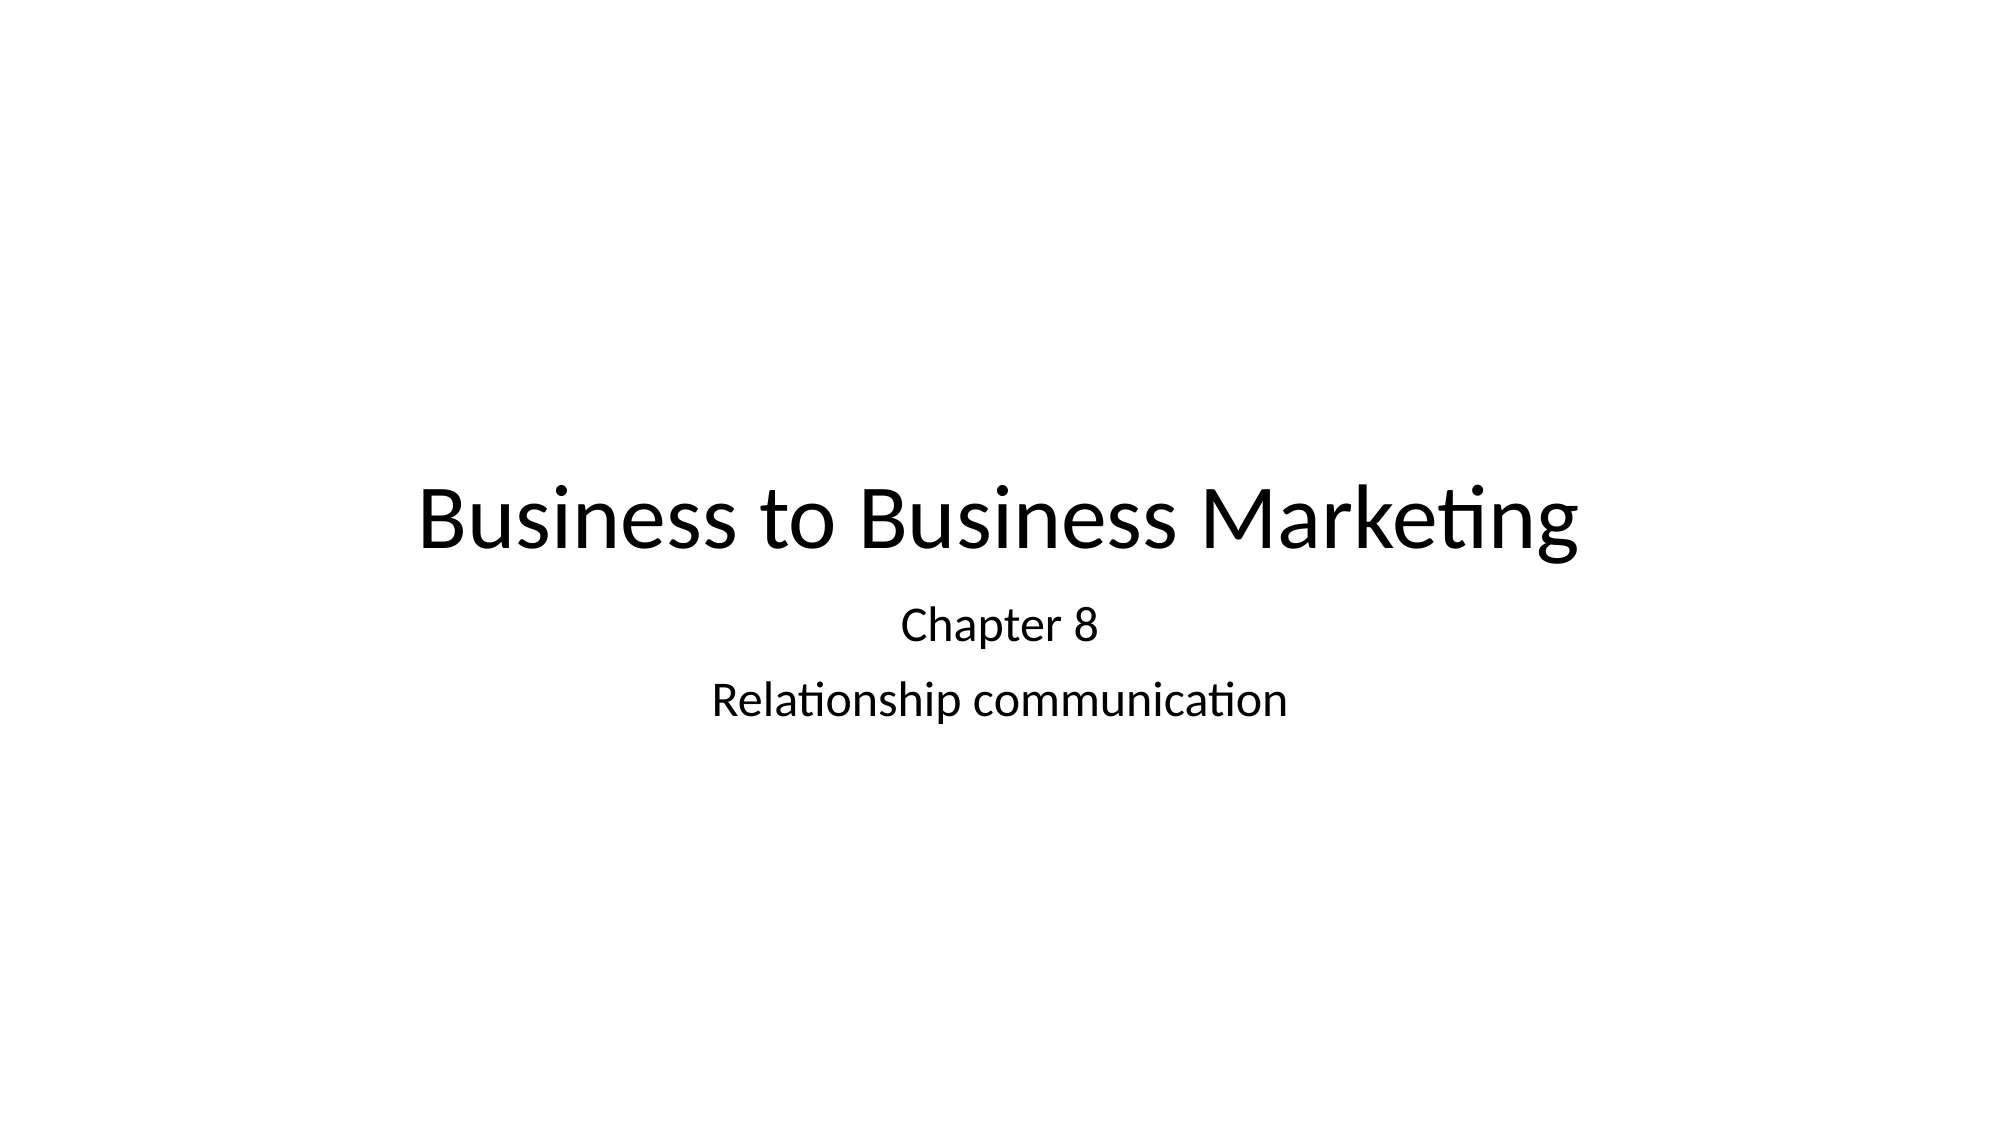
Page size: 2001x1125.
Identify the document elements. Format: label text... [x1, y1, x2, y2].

subtitle Chapter 8 Relationship communication [249, 590, 1750, 863]
title Business to Business Marketing [249, 184, 1750, 576]
